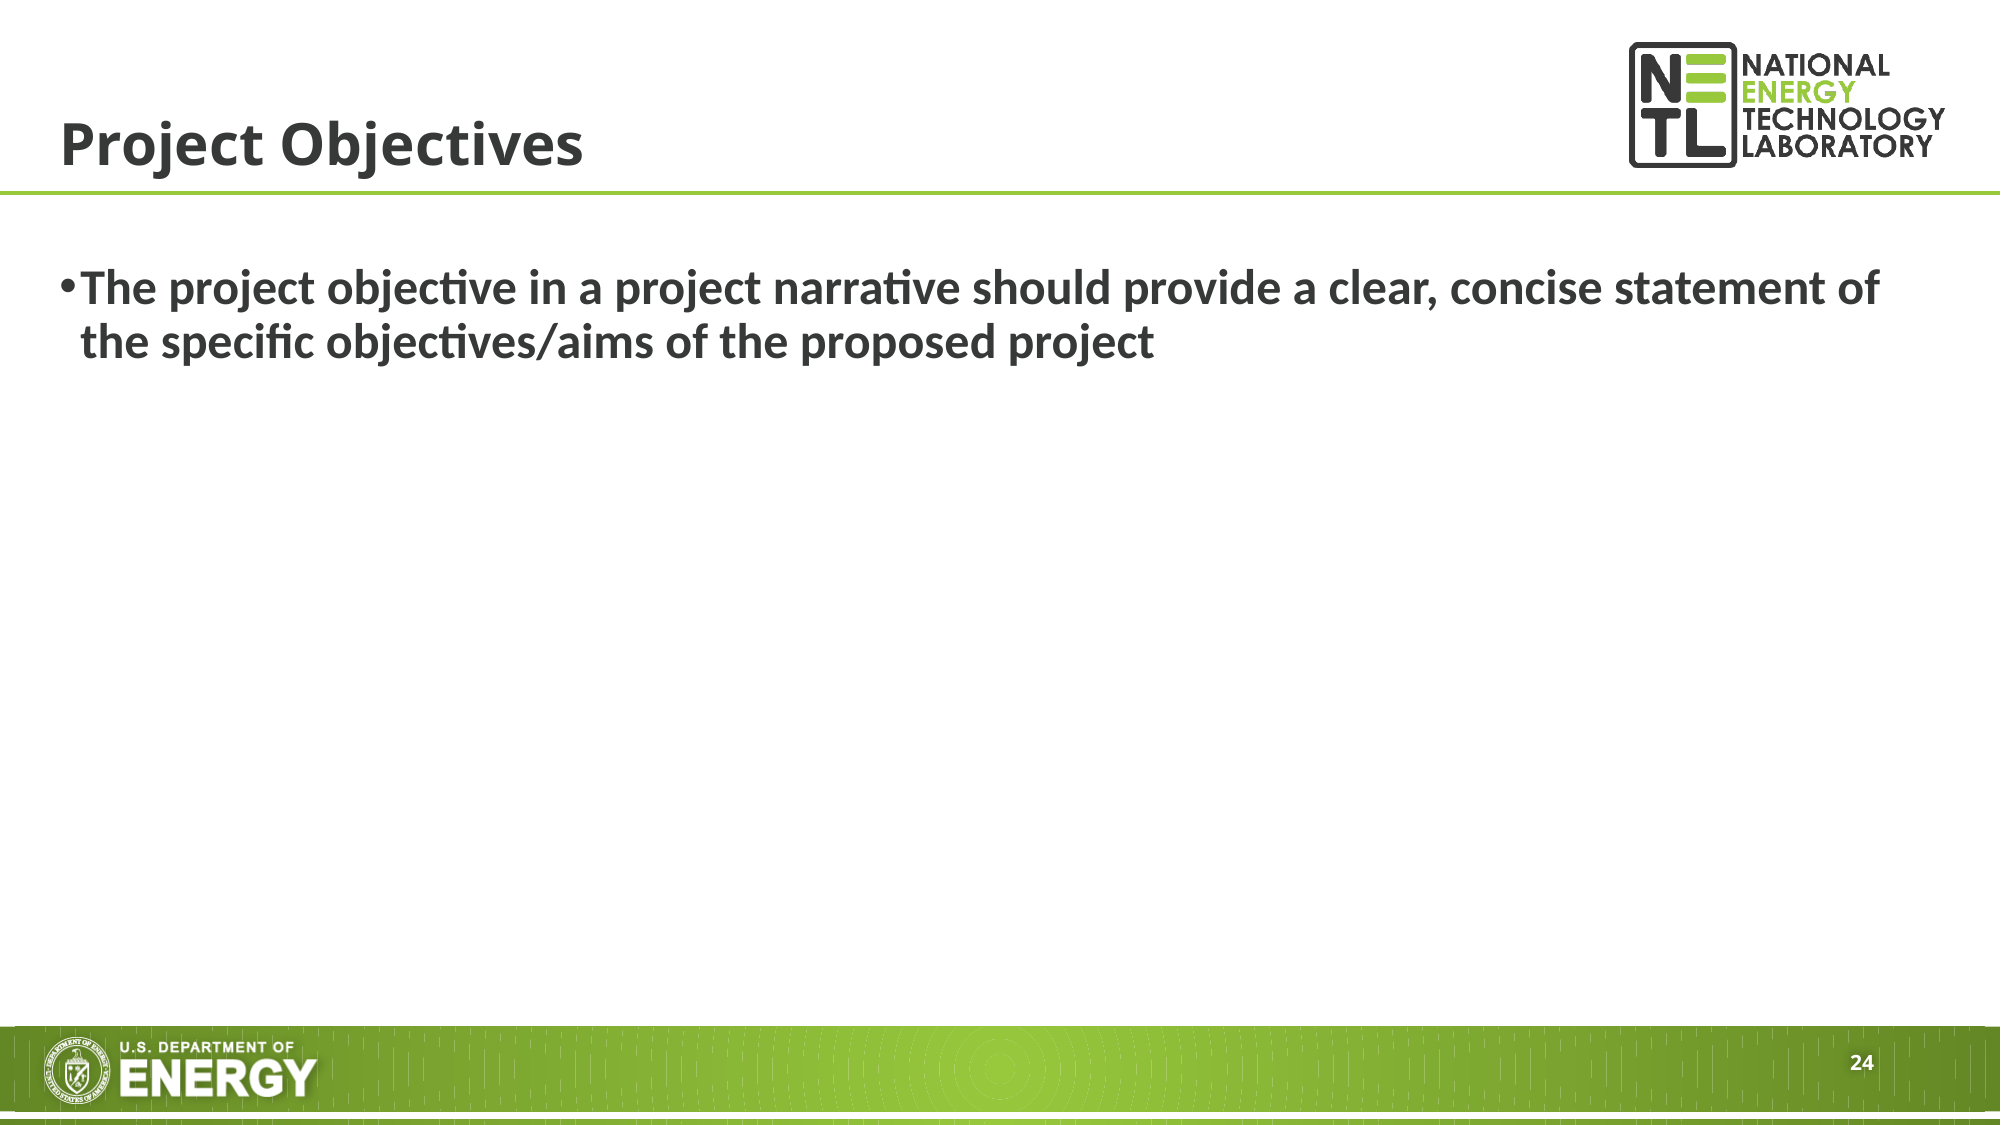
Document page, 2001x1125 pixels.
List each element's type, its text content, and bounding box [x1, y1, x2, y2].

picture [1629, 42, 1945, 168]
title Project Objectives [44, 23, 1490, 186]
picture [44, 1037, 324, 1104]
list The project objective in a project narrative should provide a clear, concise statement of the specific objectives/aims of the proposed project [44, 253, 1945, 912]
